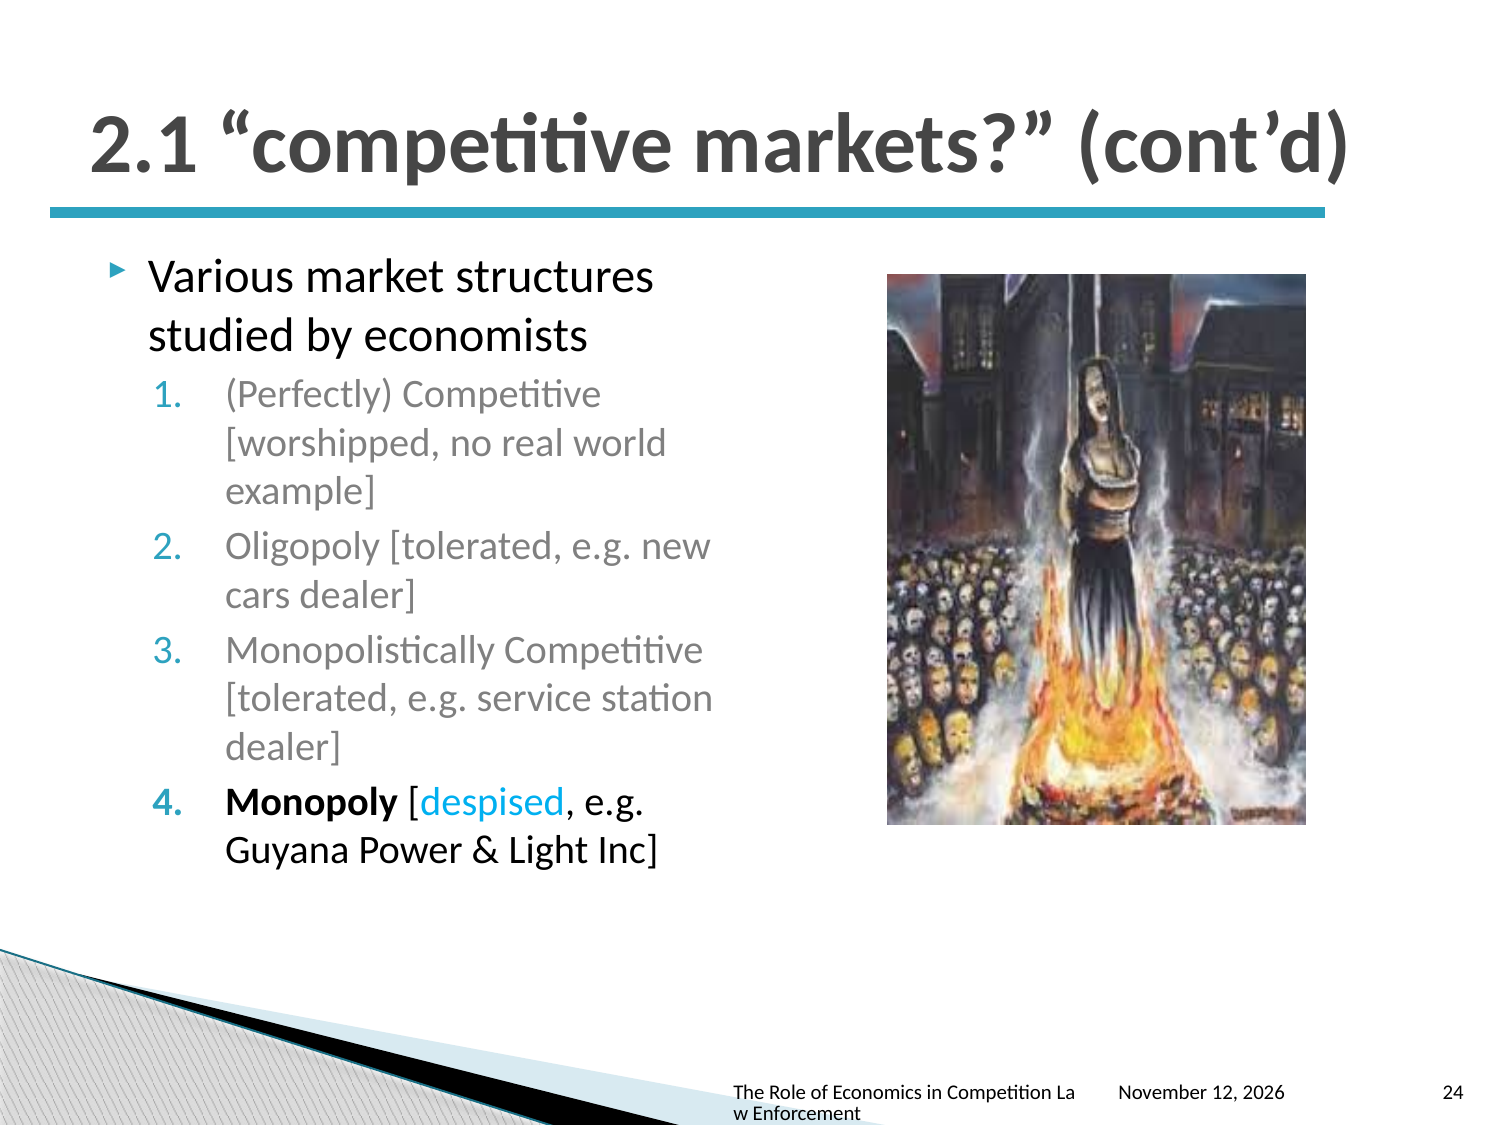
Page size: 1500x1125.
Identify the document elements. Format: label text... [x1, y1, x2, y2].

list Various market structures studied by economists (Perfectly) Competitive [worshipped, no real world example] Oligopoly [tolerated, e.g. new cars dealer] Monopolistically Competitive [tolerated, e.g. service station dealer] Monopoly [despised, e.g. Guyana Power & Light Inc] [75, 236, 738, 884]
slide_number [1105, 1051, 1418, 1112]
slide_number 24 [1418, 1051, 1479, 1112]
footer The Role of Economics in Competition Law Enforcement [718, 1051, 1105, 1112]
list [887, 274, 1306, 826]
title 2.1 “competitive markets?” (cont’d) [75, 44, 1425, 233]
